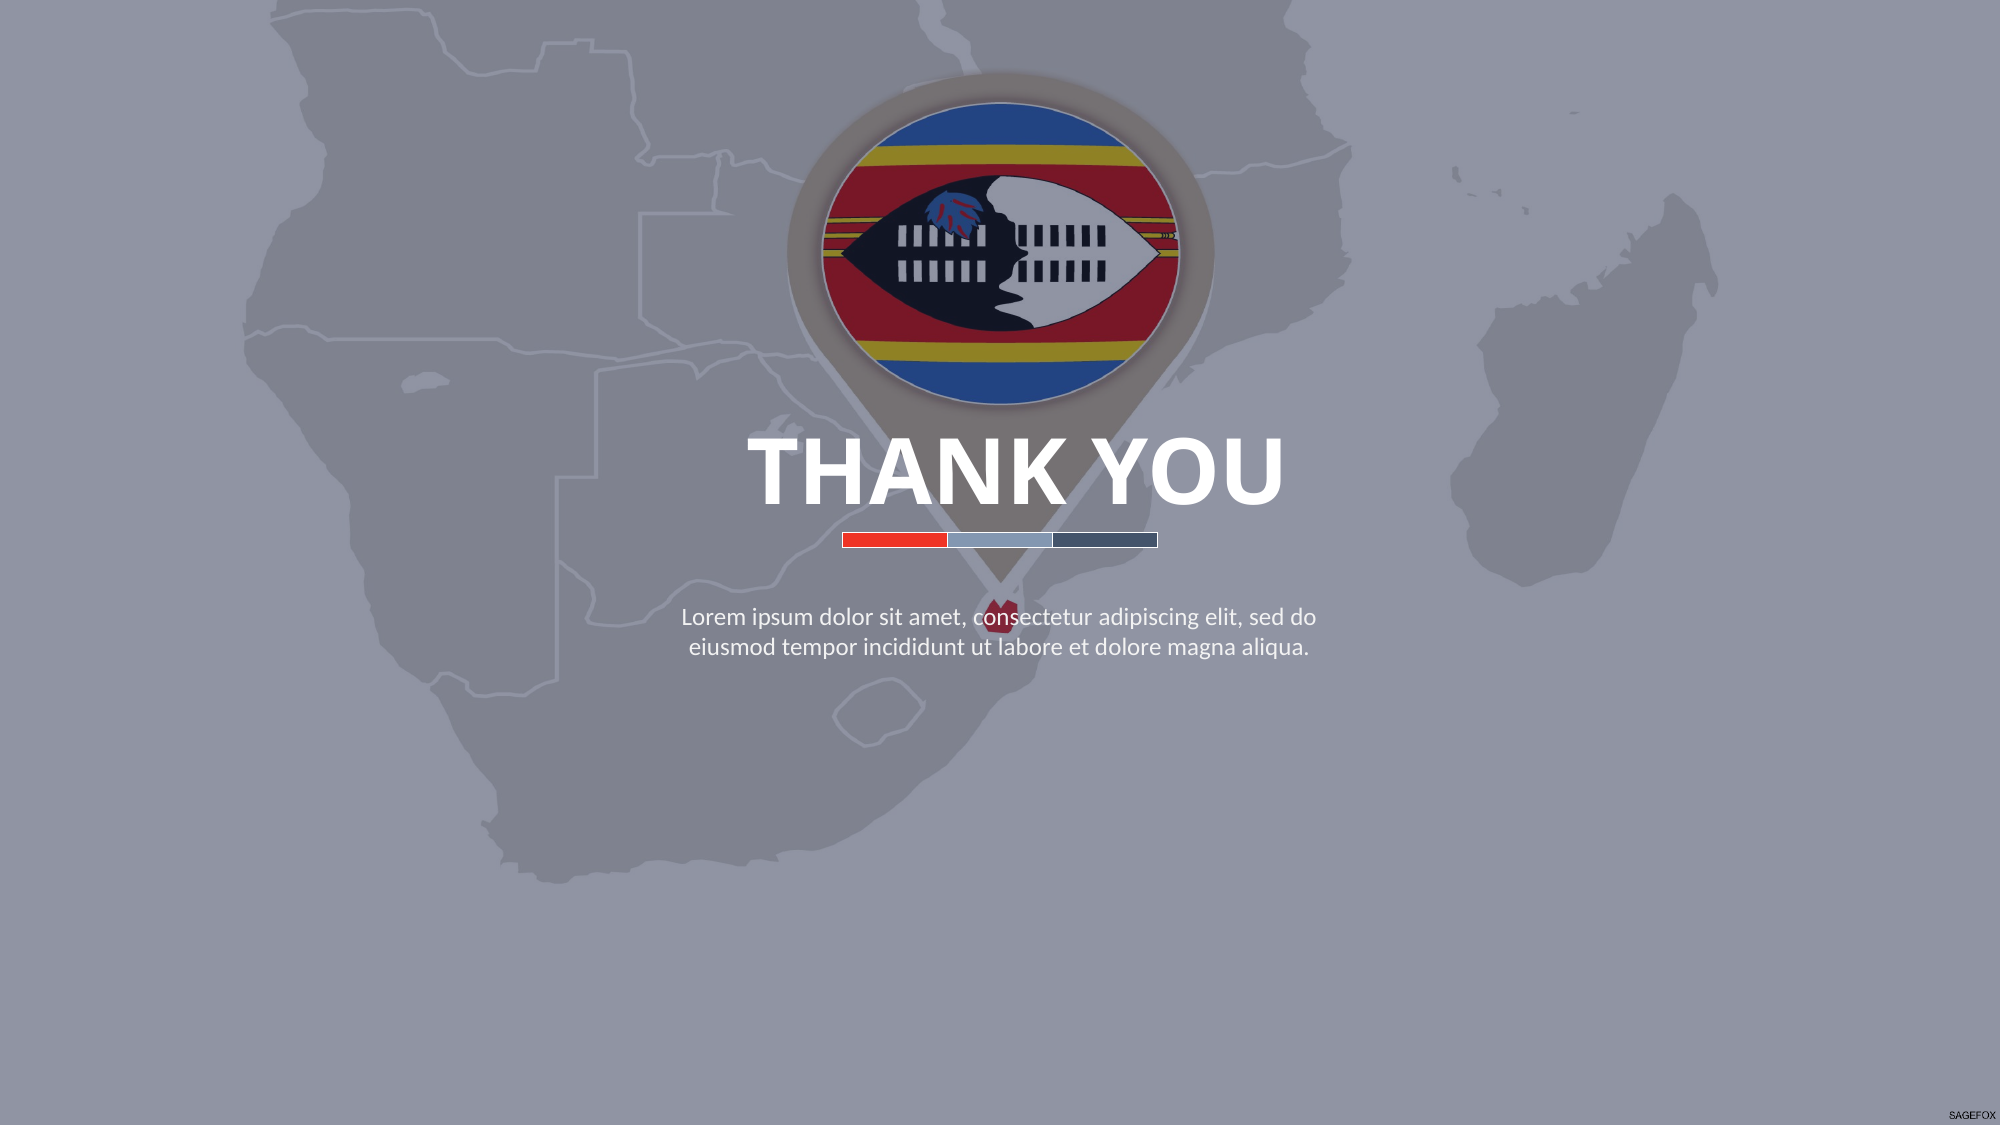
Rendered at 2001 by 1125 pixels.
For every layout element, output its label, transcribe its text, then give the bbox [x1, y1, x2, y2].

picture [1925, 0, 2001, 1125]
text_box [842, 532, 1158, 548]
text_box Lorem ipsum dolor sit amet, consectetur adipiscing elit, sed do eiusmod tempor incididunt ut labore et dolore magna aliqua. [660, 593, 1340, 668]
text_box THANK YOU [565, 405, 1470, 531]
